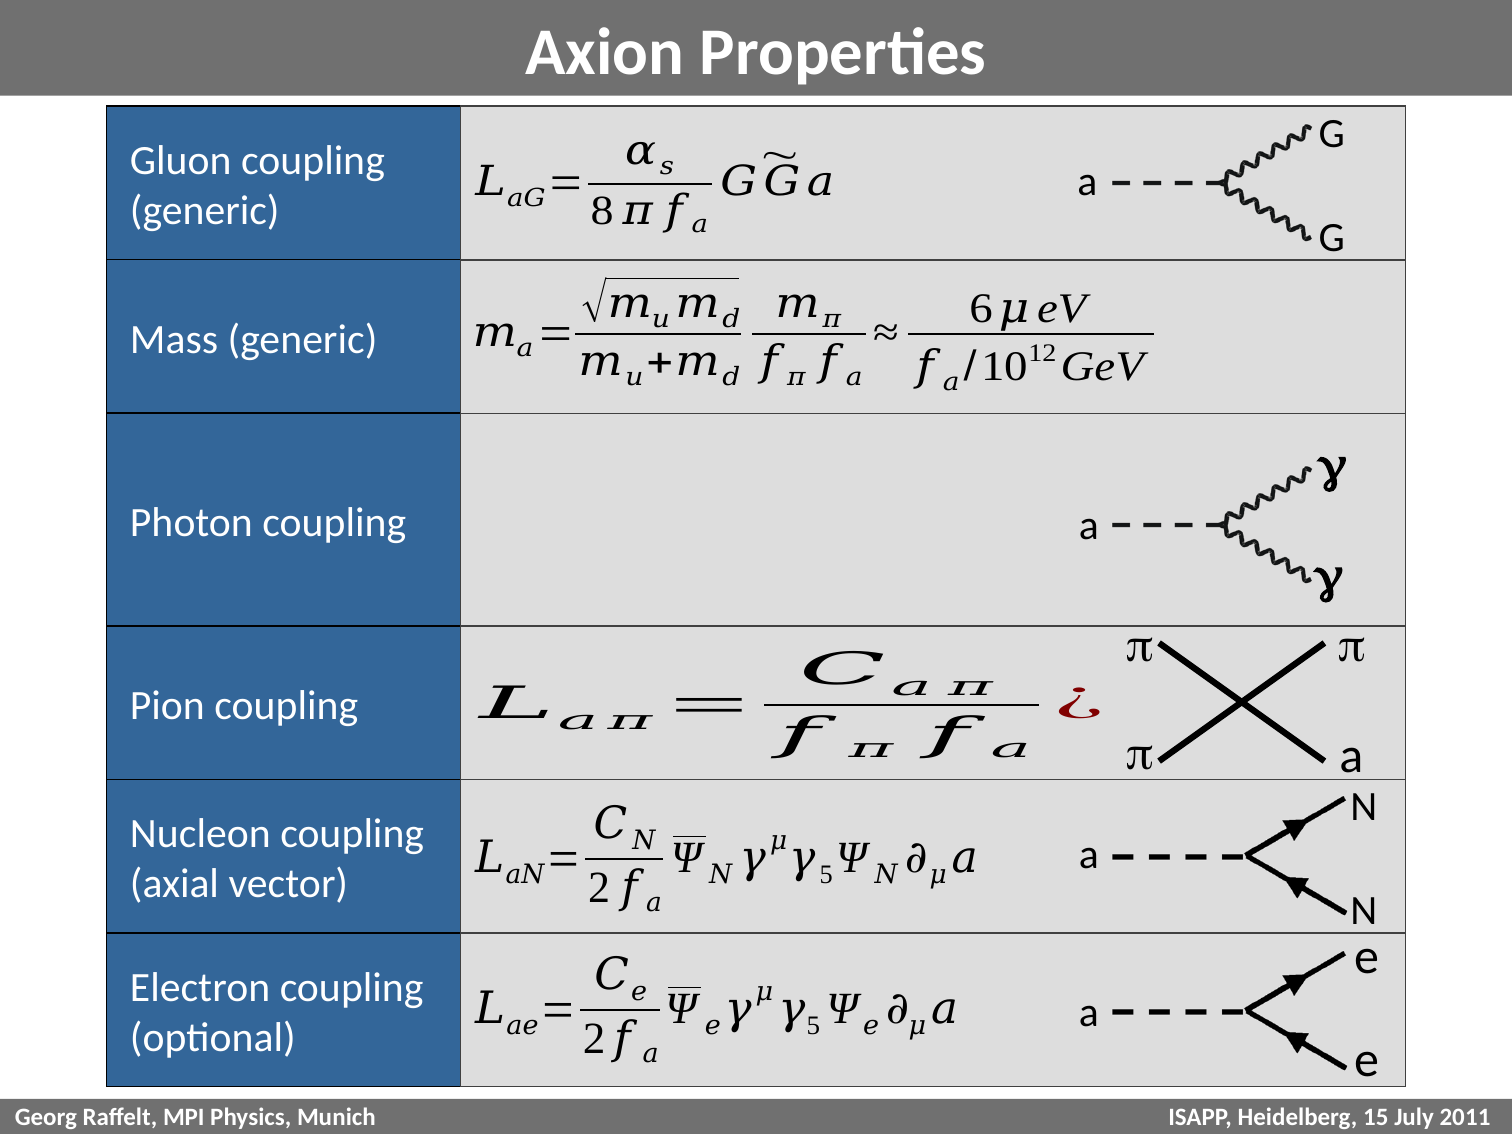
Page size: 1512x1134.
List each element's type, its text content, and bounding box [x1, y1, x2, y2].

text_box [460, 259, 1406, 413]
text_box p [1111, 743, 1159, 756]
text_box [1111, 949, 1349, 1071]
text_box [1111, 465, 1313, 585]
text_box e [1354, 1048, 1396, 1064]
text_box a [1063, 146, 1106, 212]
text_box a [1064, 490, 1106, 555]
text_box Photon coupling [106, 413, 460, 625]
text_box Pion coupling [106, 625, 460, 780]
text_box Mass (generic) [106, 260, 460, 413]
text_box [1111, 122, 1313, 242]
text_box Nucleon coupling (axial vector) [106, 780, 460, 933]
text_box [460, 626, 1406, 779]
text_box p [1324, 636, 1372, 648]
text_box [460, 413, 1406, 626]
text_box g [1304, 453, 1360, 469]
text_box e [1339, 946, 1396, 961]
text_box g [1317, 564, 1357, 579]
title Axion Properties [0, 0, 1512, 96]
text_box [460, 779, 1406, 933]
text_box N [1354, 900, 1392, 915]
text_box G [1317, 227, 1360, 242]
text_box [460, 106, 1406, 259]
text_box N [1352, 796, 1392, 811]
text_box a [1064, 977, 1106, 1042]
text_box [460, 933, 1406, 1087]
text_box G [1314, 123, 1360, 138]
text_box Gluon coupling (generic) [106, 106, 460, 260]
text_box a [1325, 746, 1373, 759]
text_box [1111, 795, 1349, 916]
text_box p [1111, 636, 1159, 648]
text_box a [1064, 820, 1106, 885]
text_box Electron coupling (optional) [106, 933, 460, 1087]
